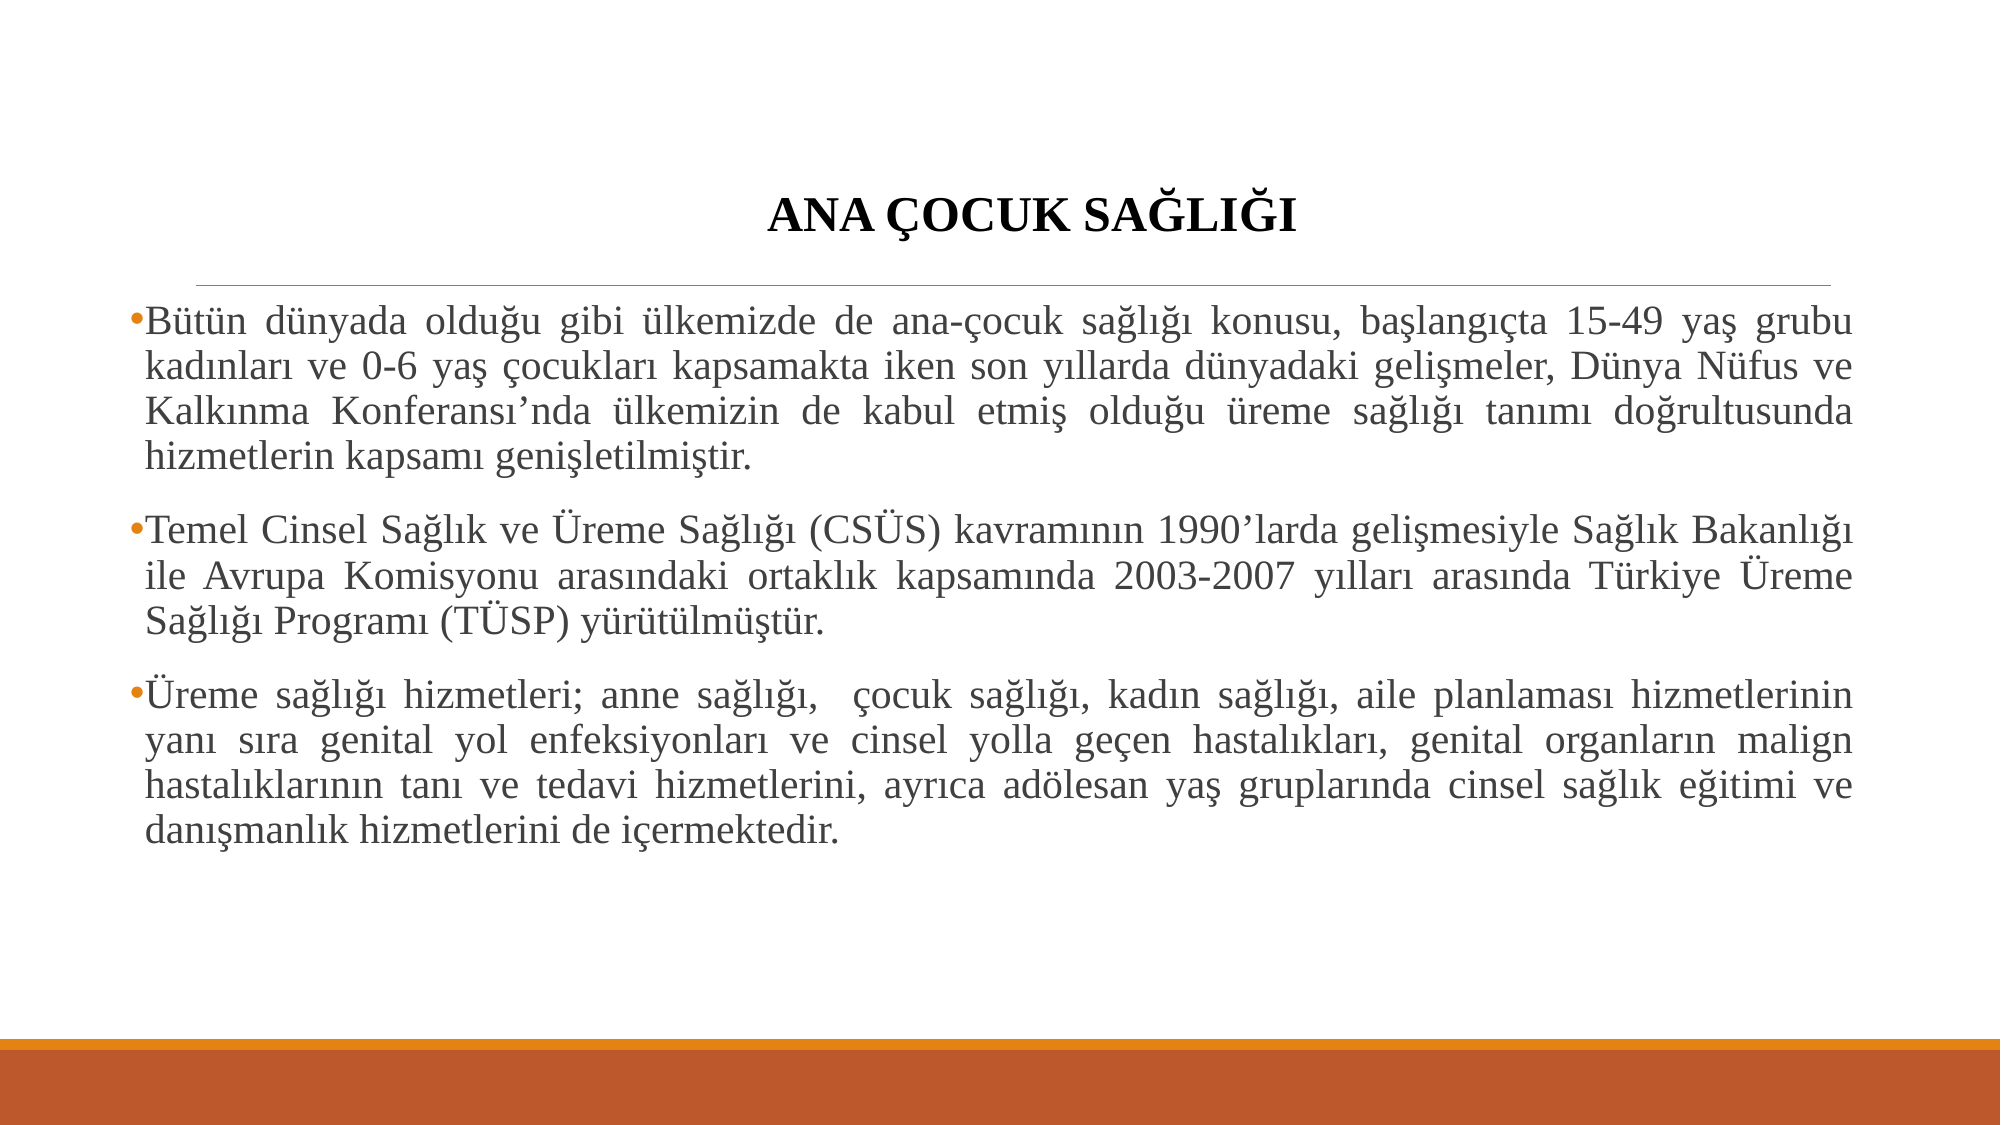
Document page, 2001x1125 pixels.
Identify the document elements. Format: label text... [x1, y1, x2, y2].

text_box ANA ÇOCUK SAĞLIĞI [228, 174, 1837, 250]
list Bütün dünyada olduğu gibi ülkemizde de ana-çocuk sağlığı konusu, başlangıçta 15-49 yaş grubu kadınları ve 0-6 yaş çocukları kapsamakta iken son yıllarda dünyadaki gelişmeler, Dünya Nüfus ve Kalkınma Konferansı’nda ülkemizin de kabul etmiş olduğu üreme sağlığı tanımı doğrultusunda hizmetlerin kapsamı genişletilmiştir. Temel Cinsel Sağlık ve Üreme Sağlığı (CSÜS) kavramının 1990’larda gelişmesiyle Sağlık Bakanlığı ile Avrupa Komisyonu arasındaki ortaklık kapsamında 2003-2007 yılları arasında Türkiye Üreme Sağlığı Programı (TÜSP) yürütülmüştür. Üreme sağlığı hizmetleri; anne sağlığı, çocuk sağlığı, kadın sağlığı, aile planlaması hizmetlerinin yanı sıra genital yol enfeksiyonları ve cinsel yolla geçen hastalıkları, genital organların malign hastalıklarının tanı ve tedavi hizmetlerini, ayrıca adölesan yaş gruplarında cinsel sağlık eğitimi ve danışmanlık hizmetlerini de içermektedir. [130, 291, 1856, 982]
